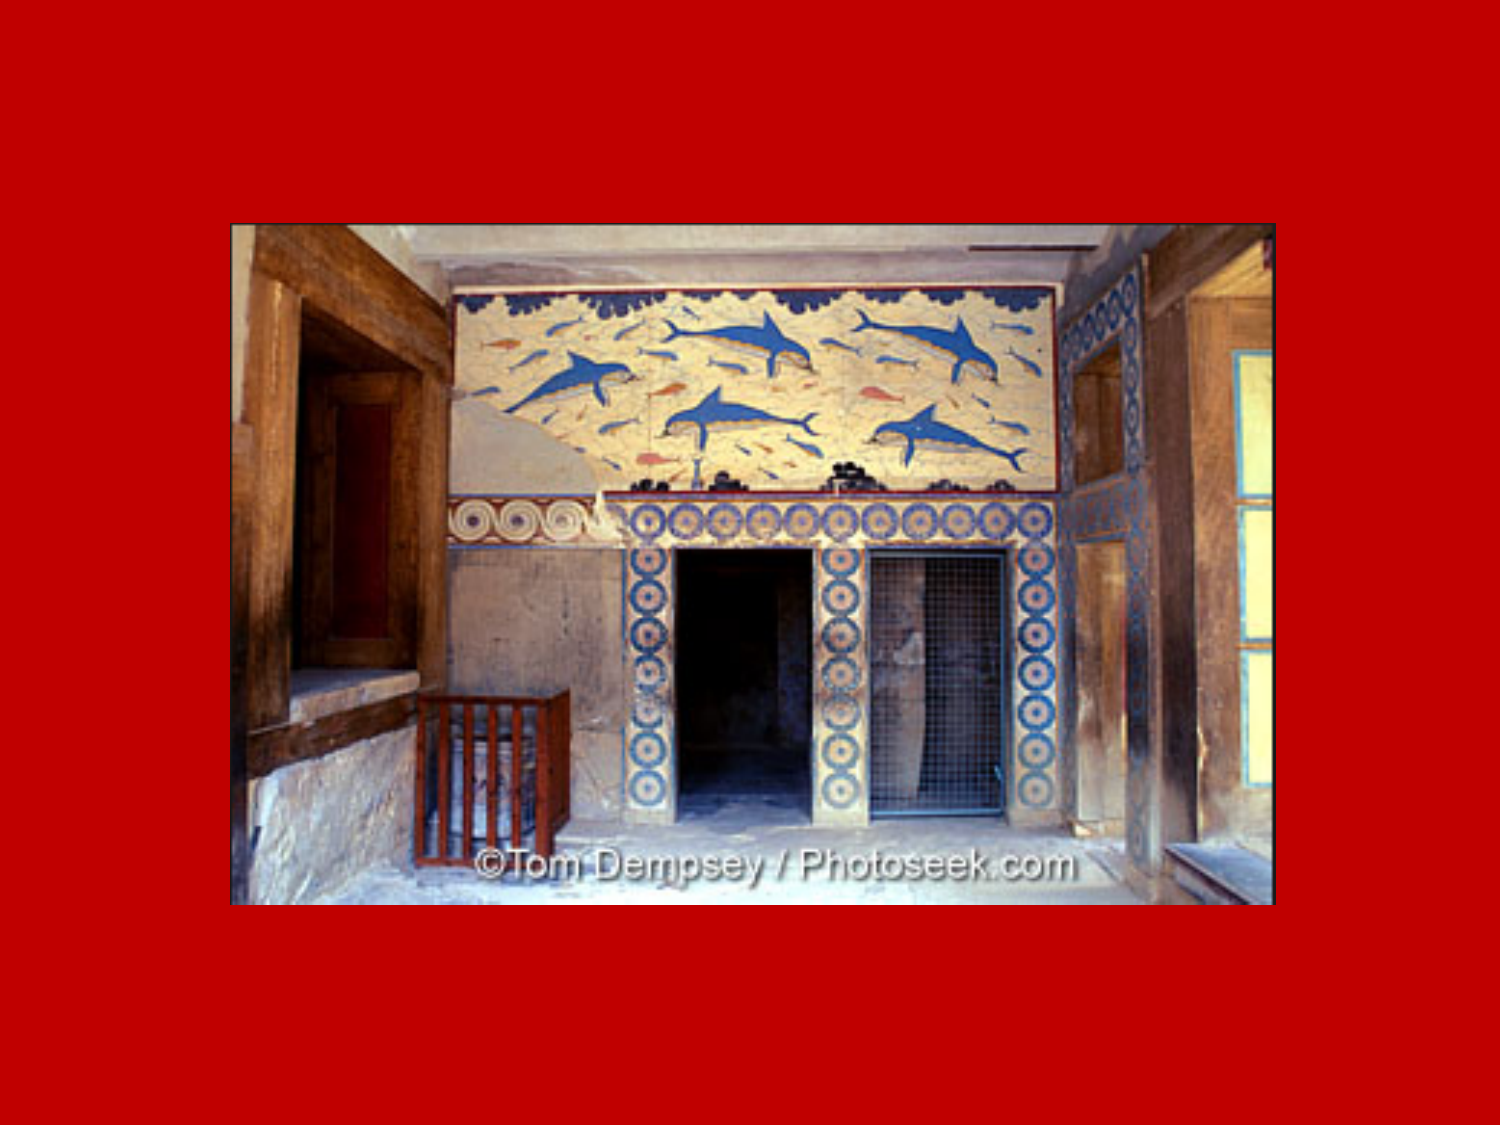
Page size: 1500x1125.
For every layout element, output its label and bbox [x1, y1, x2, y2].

picture [229, 223, 1276, 906]
